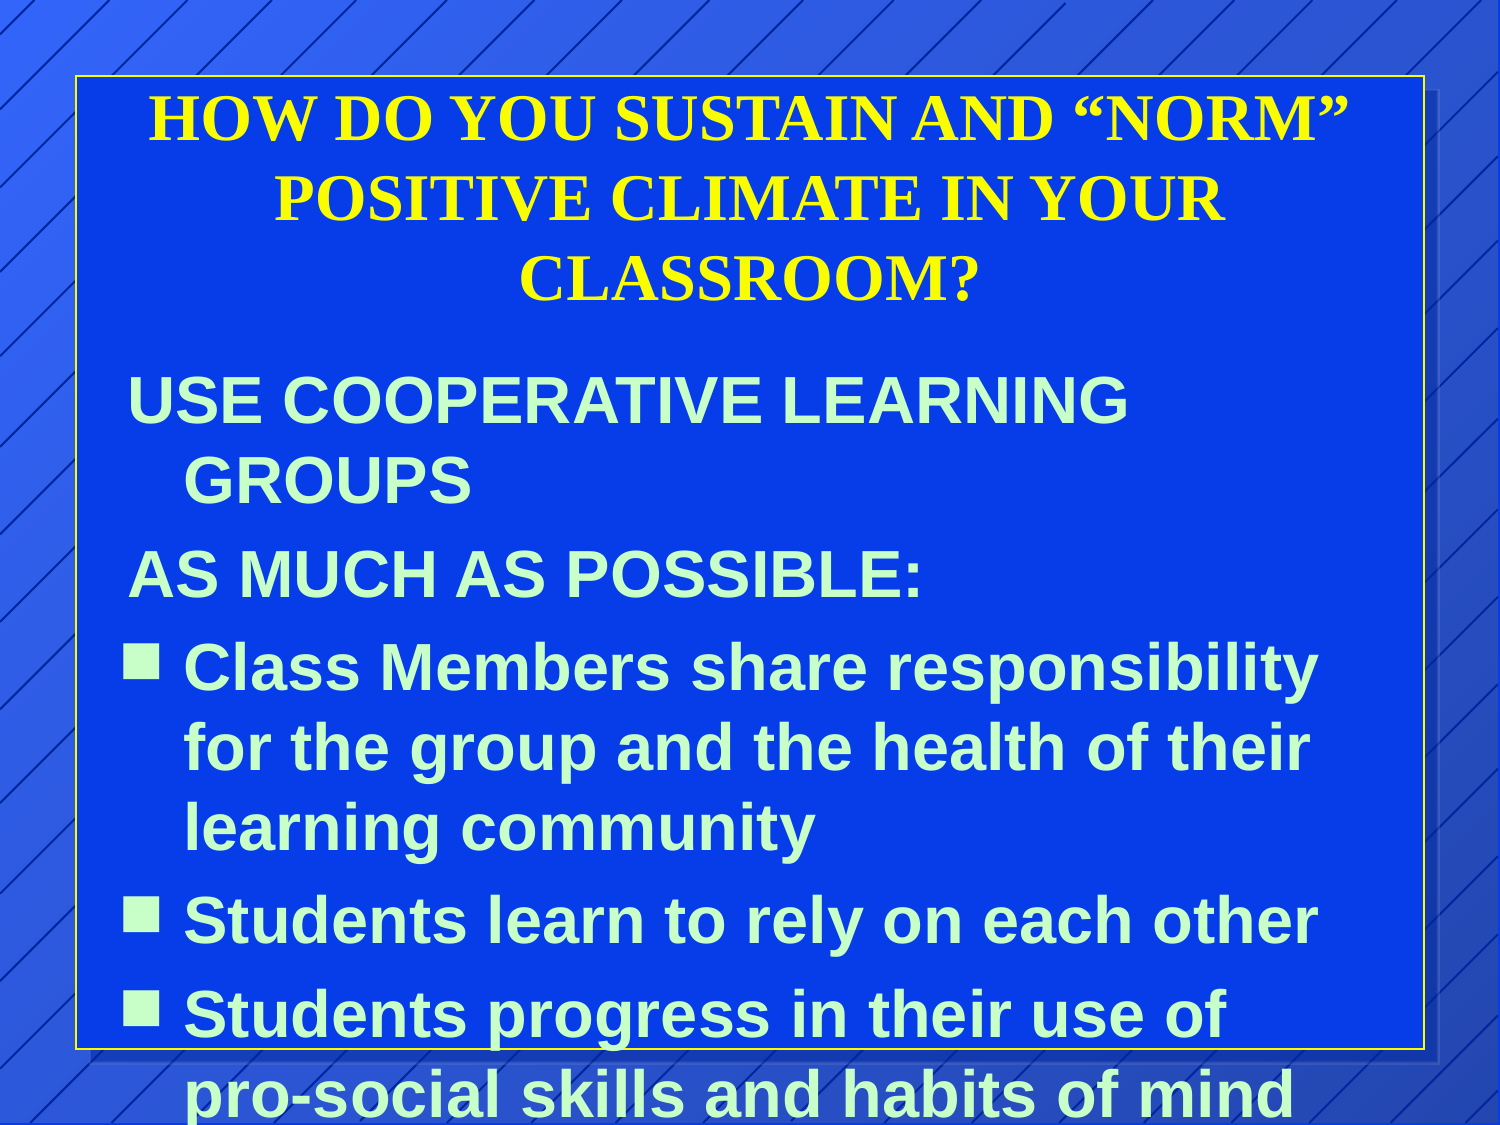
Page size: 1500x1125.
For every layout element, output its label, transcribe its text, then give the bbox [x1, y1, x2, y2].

list USE COOPERATIVE LEARNING GROUPS AS MUCH AS POSSIBLE: Class Members share responsibility for the group and the health of their learning community Students learn to rely on each other Students progress in their use of pro-social skills and habits of mind [111, 349, 1351, 1026]
title HOW DO YOU SUSTAIN AND “NORM” POSITIVE CLIMATE IN YOUR CLASSROOM? [111, 99, 1388, 288]
